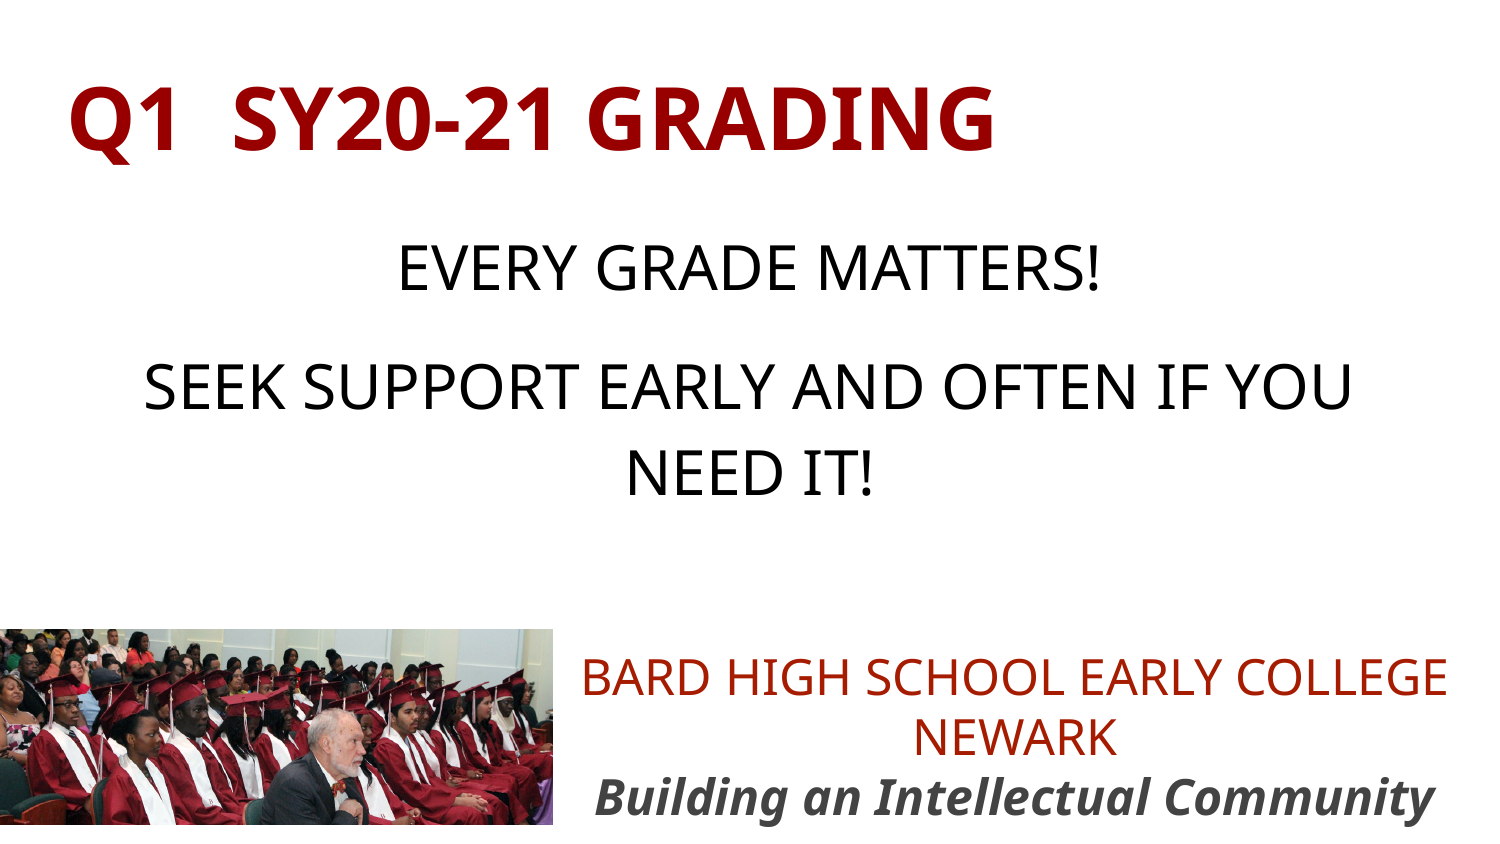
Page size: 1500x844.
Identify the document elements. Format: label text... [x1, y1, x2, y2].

picture [0, 629, 554, 825]
list EVERY GRADE MATTERS! SEEK SUPPORT EARLY AND OFTEN IF YOU NEED IT! [51, 201, 1449, 750]
title Q1 SY20-21 GRADING [51, 48, 1449, 180]
text_box BARD HIGH SCHOOL EARLY COLLEGE NEWARK Building an Intellectual Community [564, 629, 1466, 844]
text_box [685, 610, 1500, 844]
